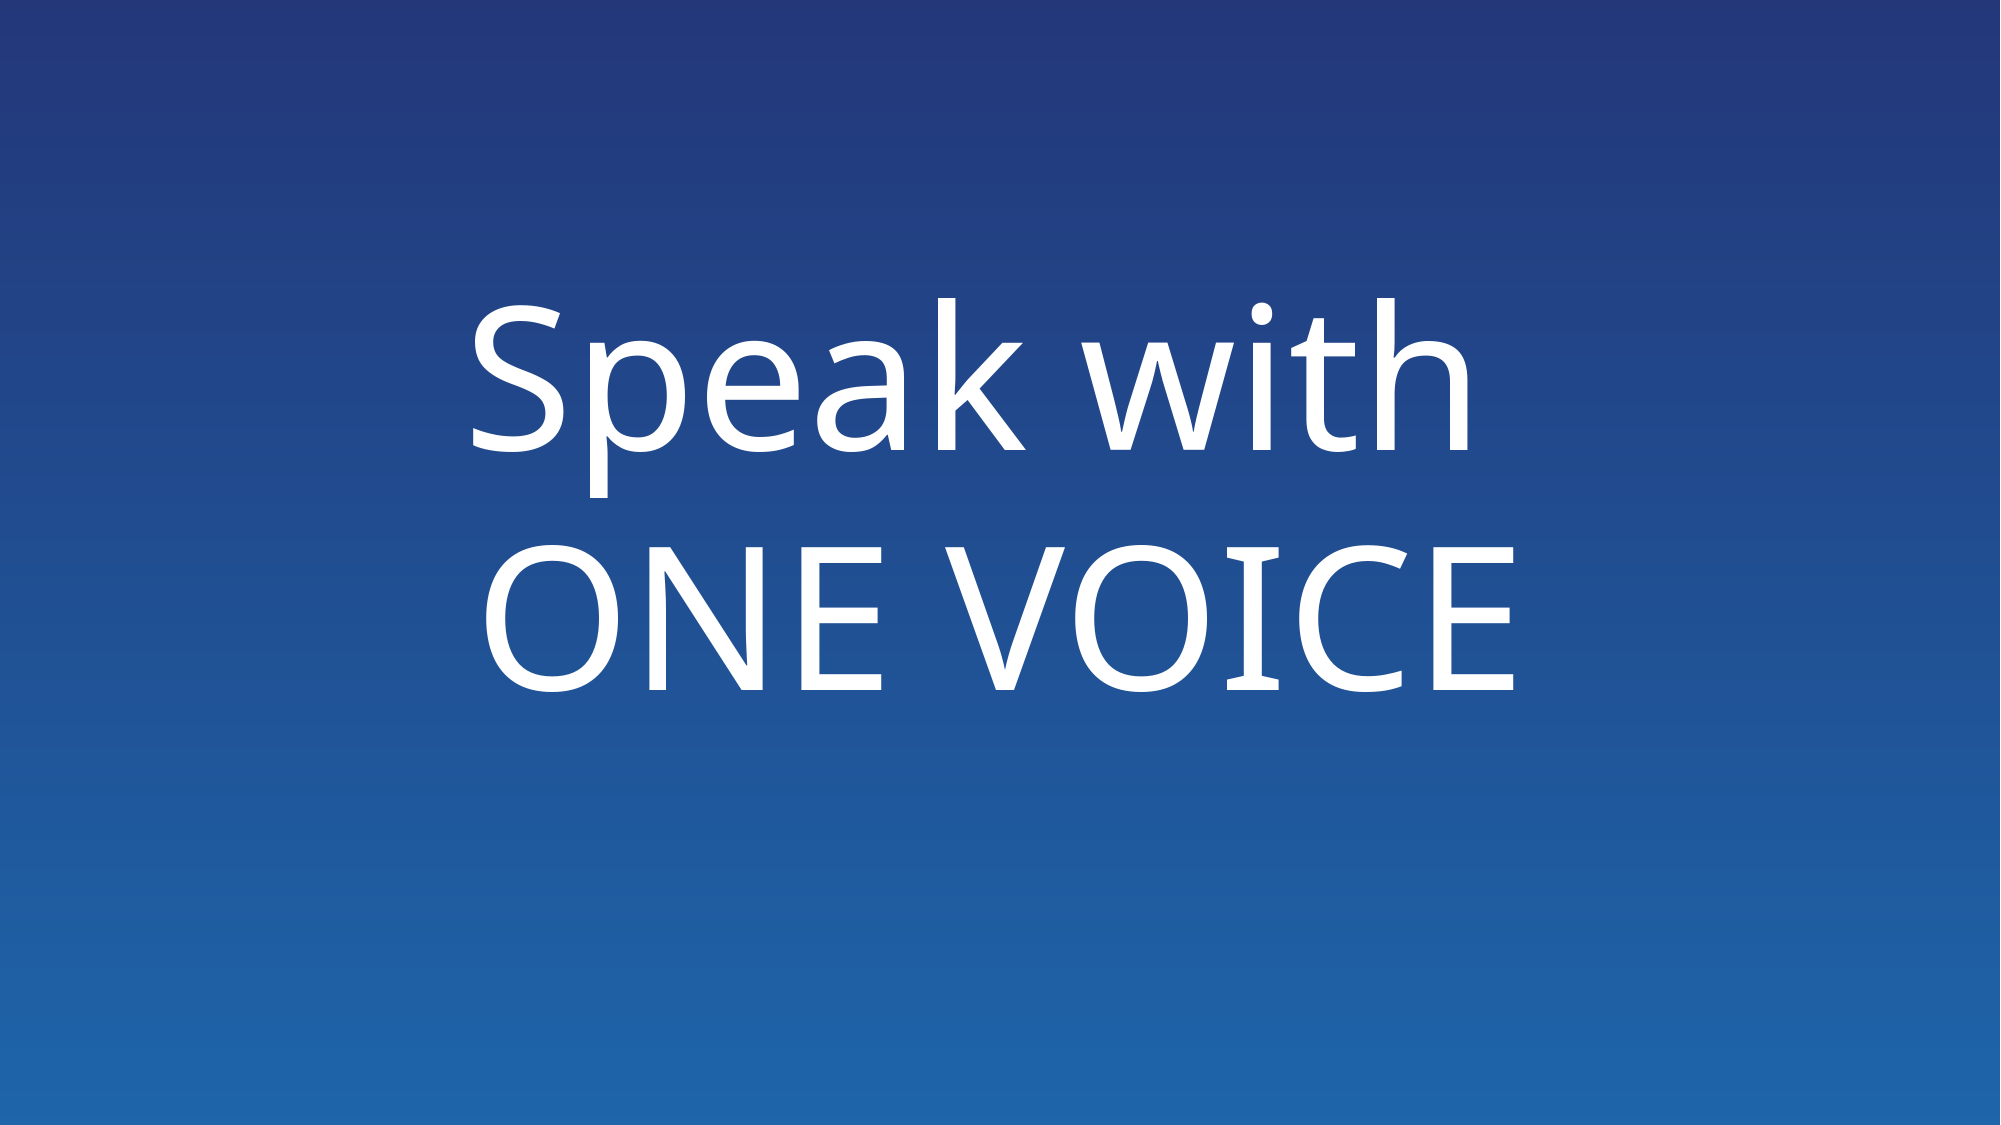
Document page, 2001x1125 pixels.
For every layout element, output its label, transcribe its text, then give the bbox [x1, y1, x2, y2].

text_box Speak with ONE VOICE [427, 242, 1573, 738]
